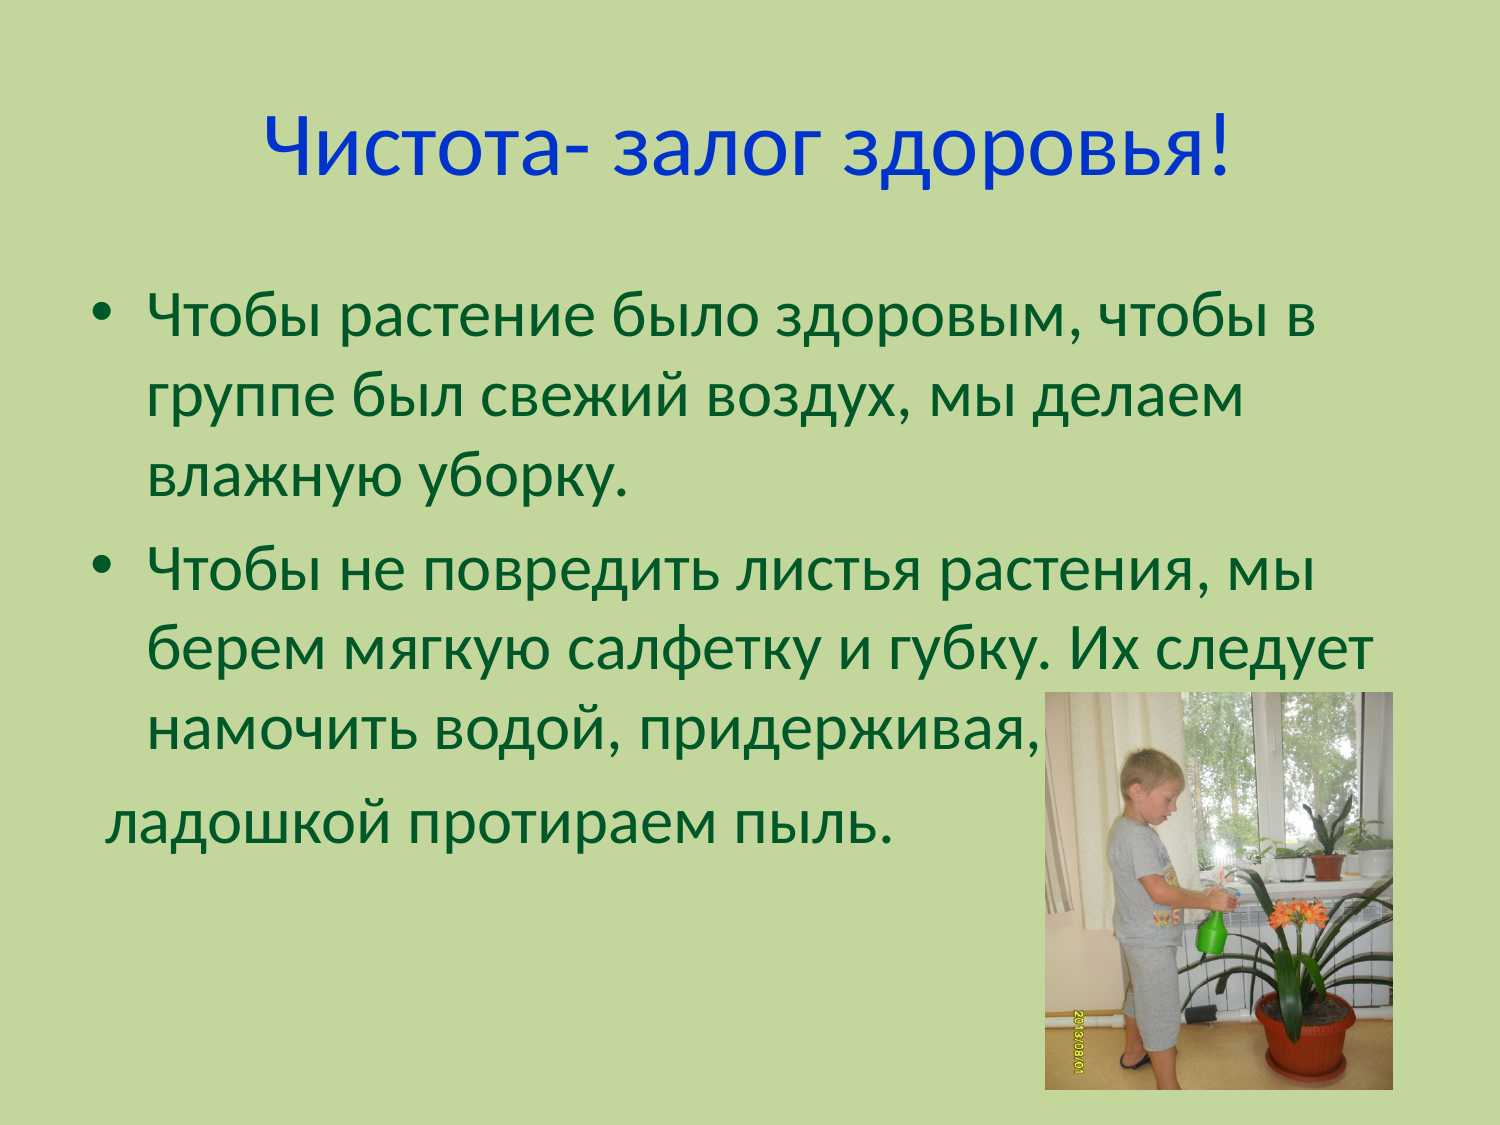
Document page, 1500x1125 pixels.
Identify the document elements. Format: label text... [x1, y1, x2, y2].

picture [1045, 692, 1394, 1090]
title Чистота- залог здоровья! [75, 45, 1425, 233]
list Чтобы растение было здоровым, чтобы в группе был свежий воздух, мы делаем влажную уборку. Чтобы не повредить листья растения, мы берем мягкую салфетку и губку. Их следует намочить водой, придерживая, ладошкой протираем пыль. [75, 262, 1425, 1005]
